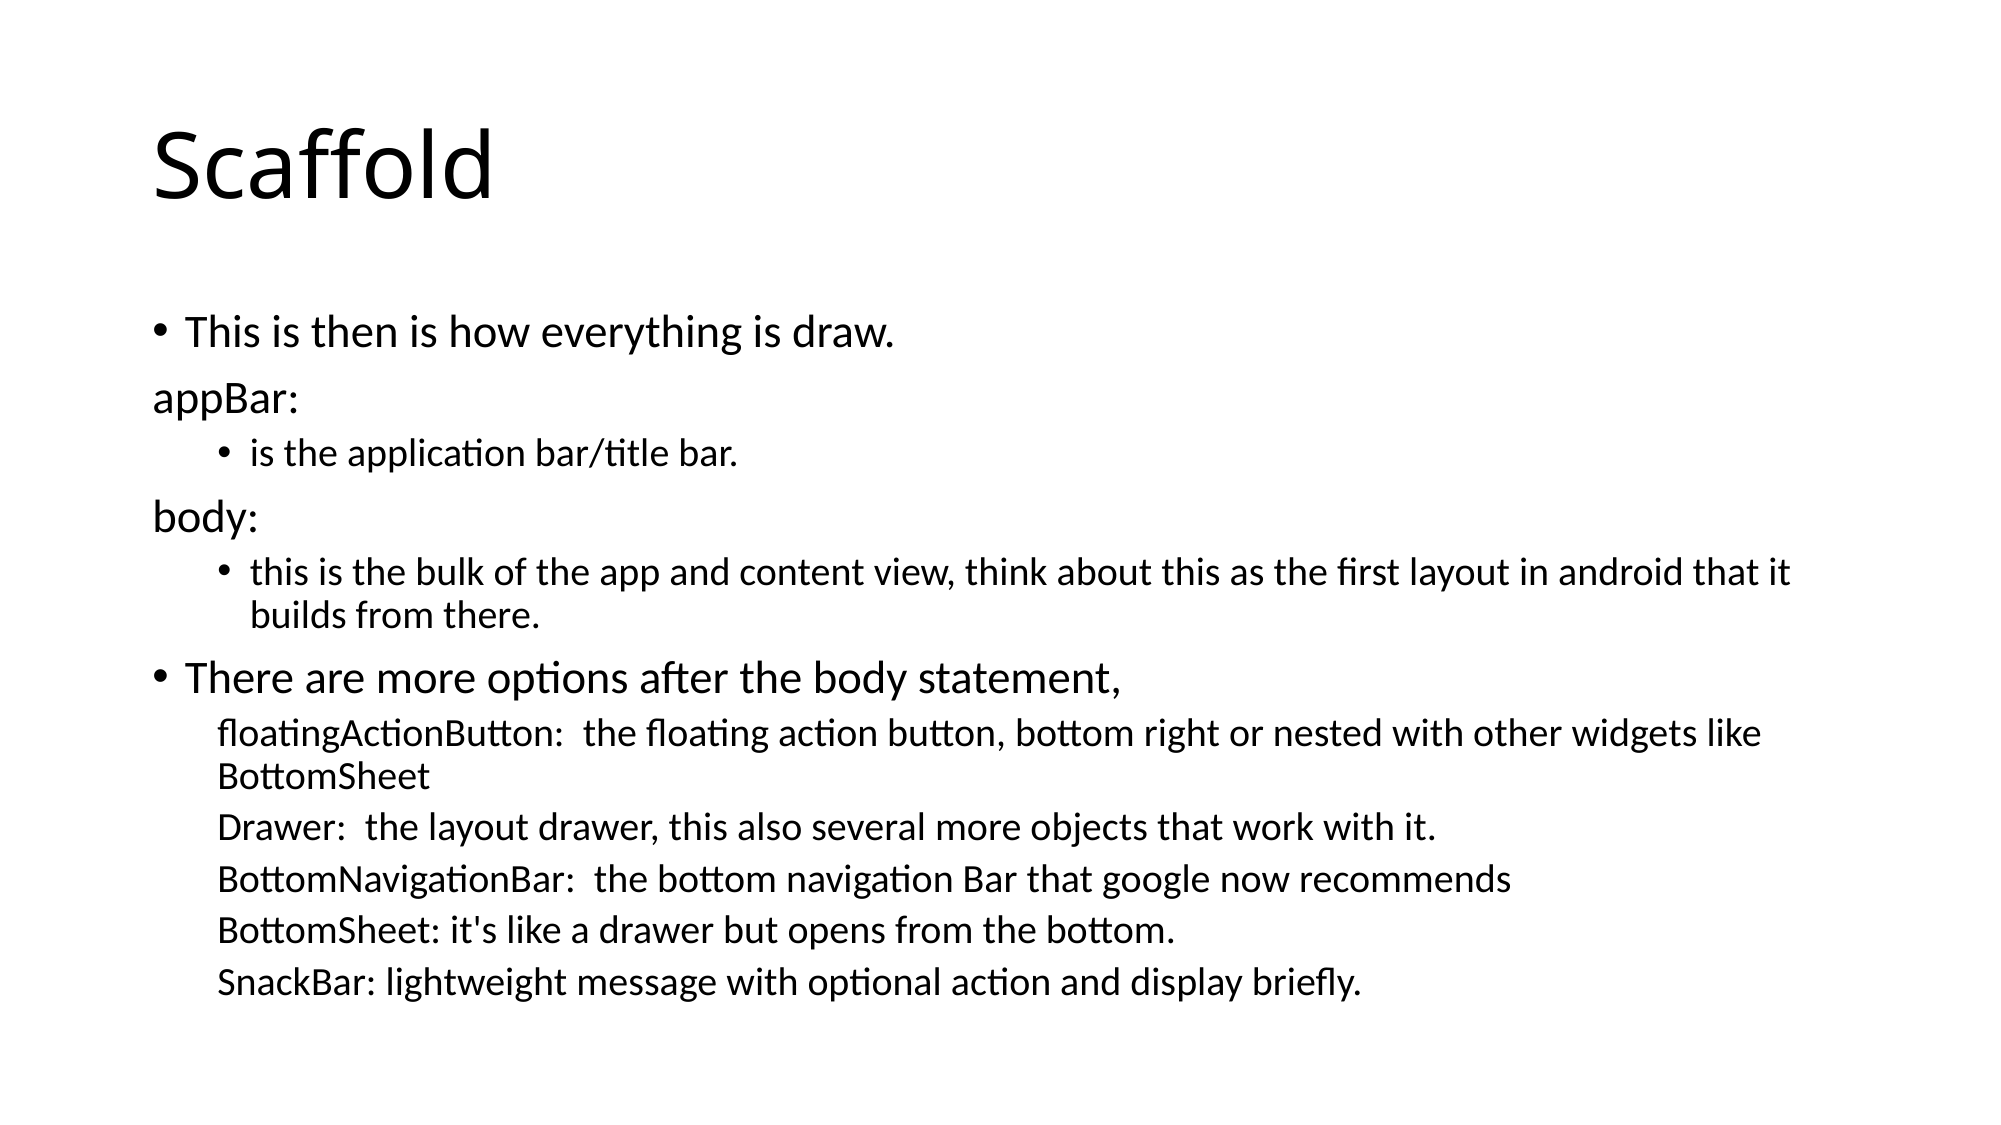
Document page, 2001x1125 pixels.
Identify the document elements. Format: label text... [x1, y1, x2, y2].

list This is then is how everything is draw. appBar: is the application bar/title bar. body: this is the bulk of the app and content view, think about this as the first layout in android that it builds from there. There are more options after the body statement, floatingActionButton: the floating action button, bottom right or nested with other widgets like BottomSheet Drawer: the layout drawer, this also several more objects that work with it. BottomNavigationBar: the bottom navigation Bar that google now recommends BottomSheet: it's like a drawer but opens from the bottom. SnackBar: lightweight message with optional action and display briefly. [137, 299, 1863, 1014]
title Scaffold [137, 59, 1863, 278]
